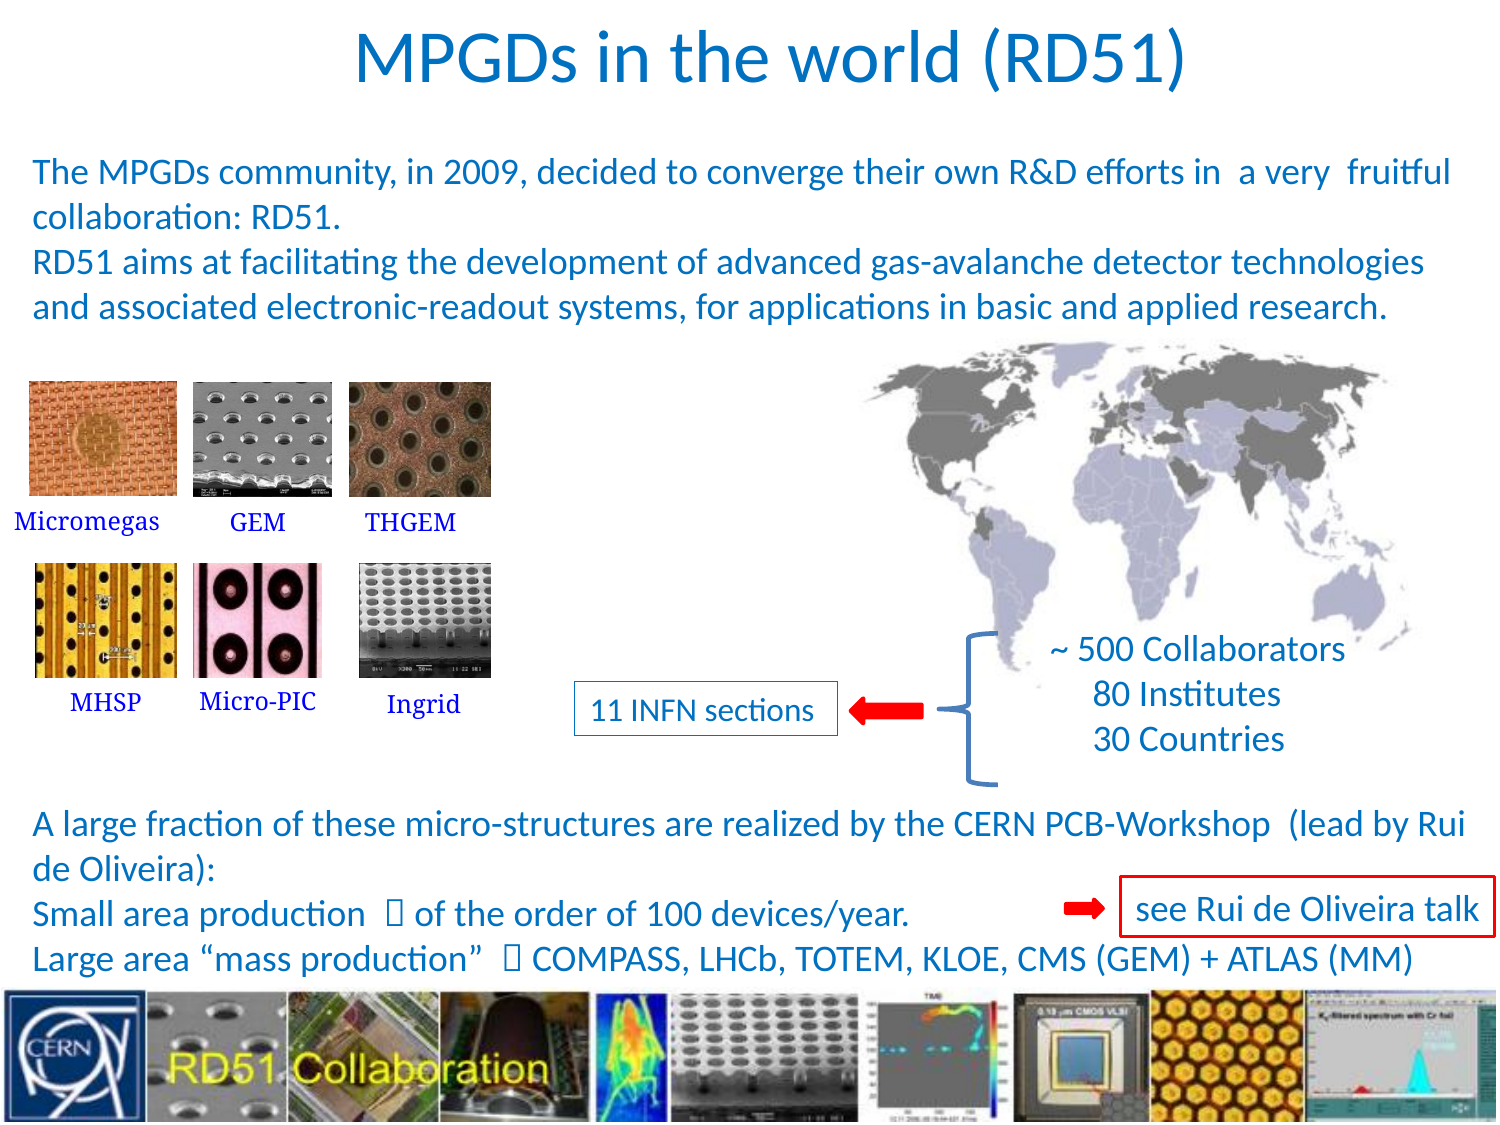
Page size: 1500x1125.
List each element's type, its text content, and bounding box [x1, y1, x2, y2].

text_box [938, 706, 998, 786]
text_box 11 INFN sections [574, 681, 838, 736]
picture [858, 326, 1427, 698]
text_box A large fraction of these micro-structures are realized by the CERN PCB-Workshop (lead by Rui de Oliveira): Small area production  of the order of 100 devices/year. Large area “mass production”  COMPASS, LHCb, TOTEM, KLOE, CMS (GEM) + ATLAS (MM) [17, 791, 1496, 987]
text_box [848, 702, 924, 726]
picture [1, 987, 1496, 1122]
text_box ~ 500 Collaborators 80 Institutes 30 Countries [1035, 706, 1361, 767]
text_box The MPGDs community, in 2009, decided to converge their own R&D efforts in a very fruitful collaboration: RD51. RD51 aims at facilitating the development of advanced gas-avalanche detector technologies and associated electronic-readout systems, for applications in basic and applied research. [17, 139, 1483, 335]
text_box see Rui de Oliveira talk [1120, 876, 1495, 937]
text_box [1063, 897, 1105, 920]
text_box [27, 381, 491, 717]
title MPGDs in the world (RD51) [117, 0, 1426, 134]
